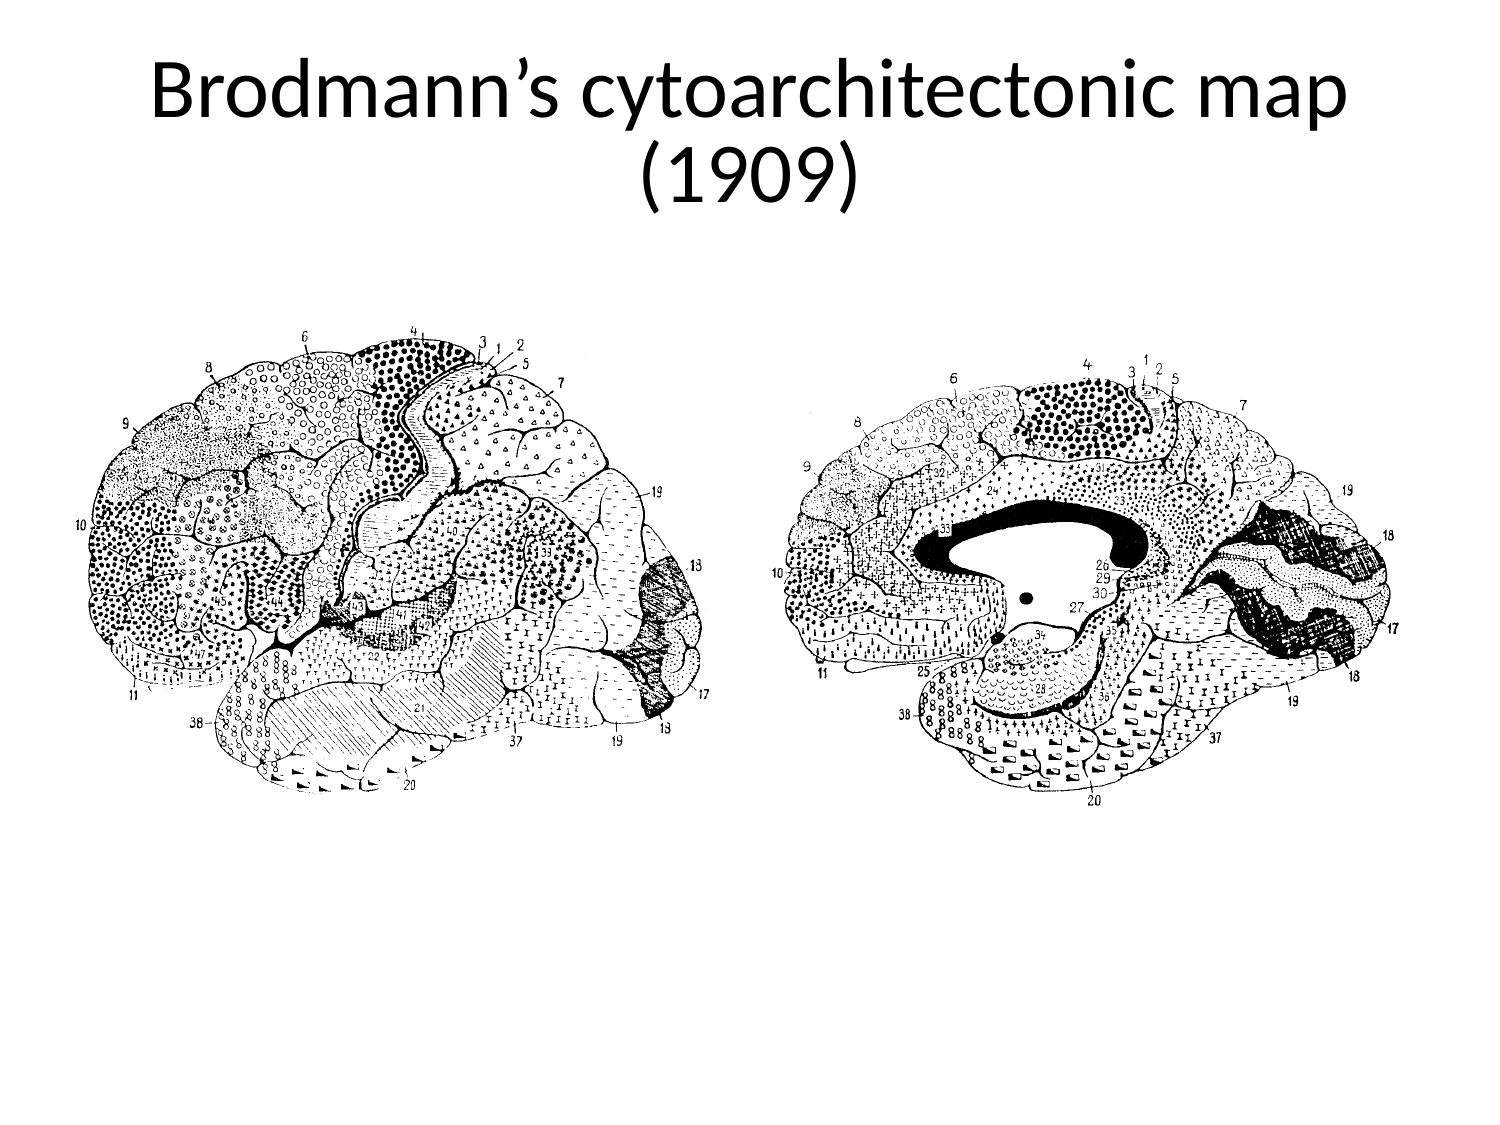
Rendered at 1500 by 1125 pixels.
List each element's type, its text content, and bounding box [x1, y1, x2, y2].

title Brodmann’s cytoarchitectonic map (1909) [75, 45, 1425, 233]
picture [49, 305, 718, 819]
picture [737, 312, 1406, 813]
